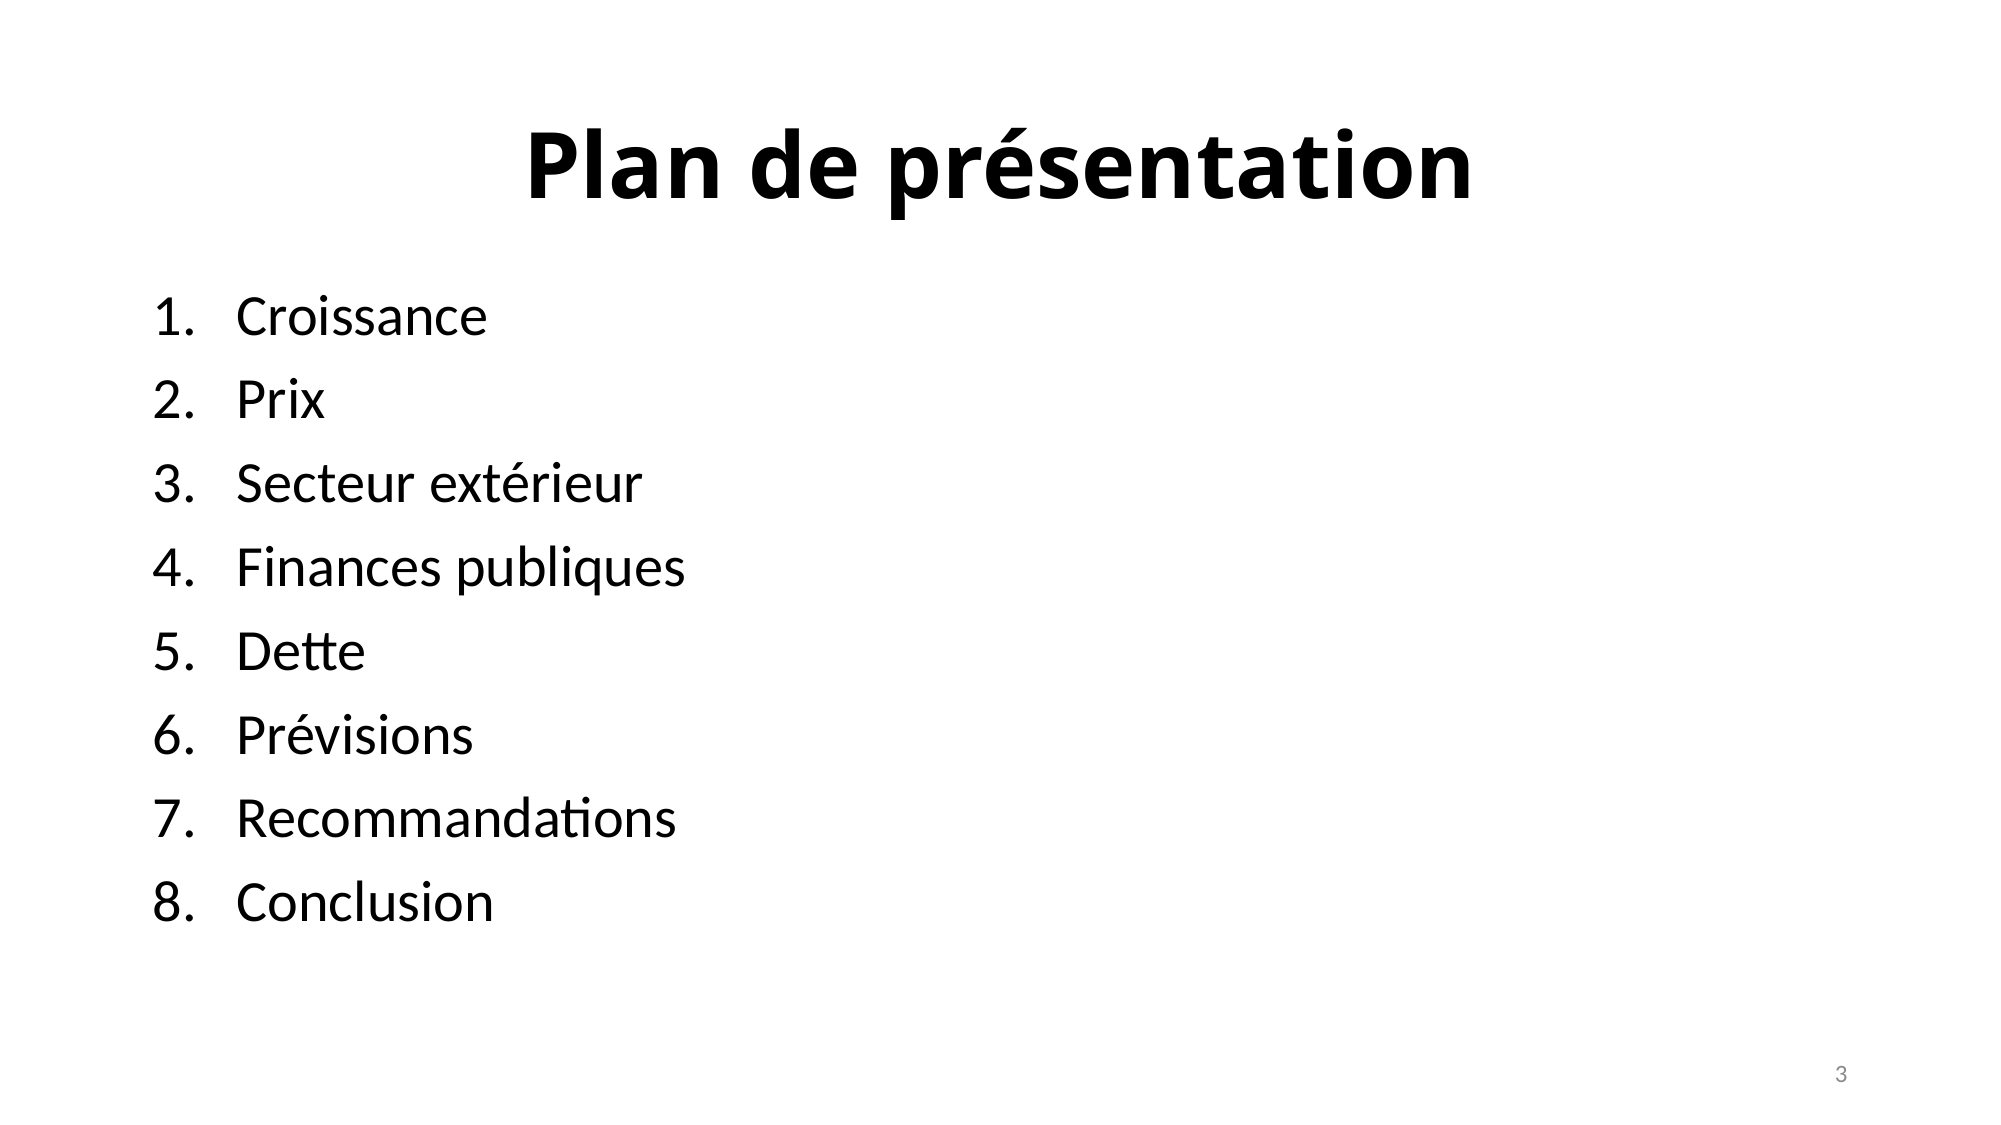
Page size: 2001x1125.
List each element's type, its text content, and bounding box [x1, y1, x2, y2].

list Croissance Prix Secteur extérieur Finances publiques Dette Prévisions Recommandations Conclusion [137, 277, 1863, 1014]
title Plan de présentation [137, 59, 1863, 277]
slide_number 3 [1412, 1042, 1863, 1103]
